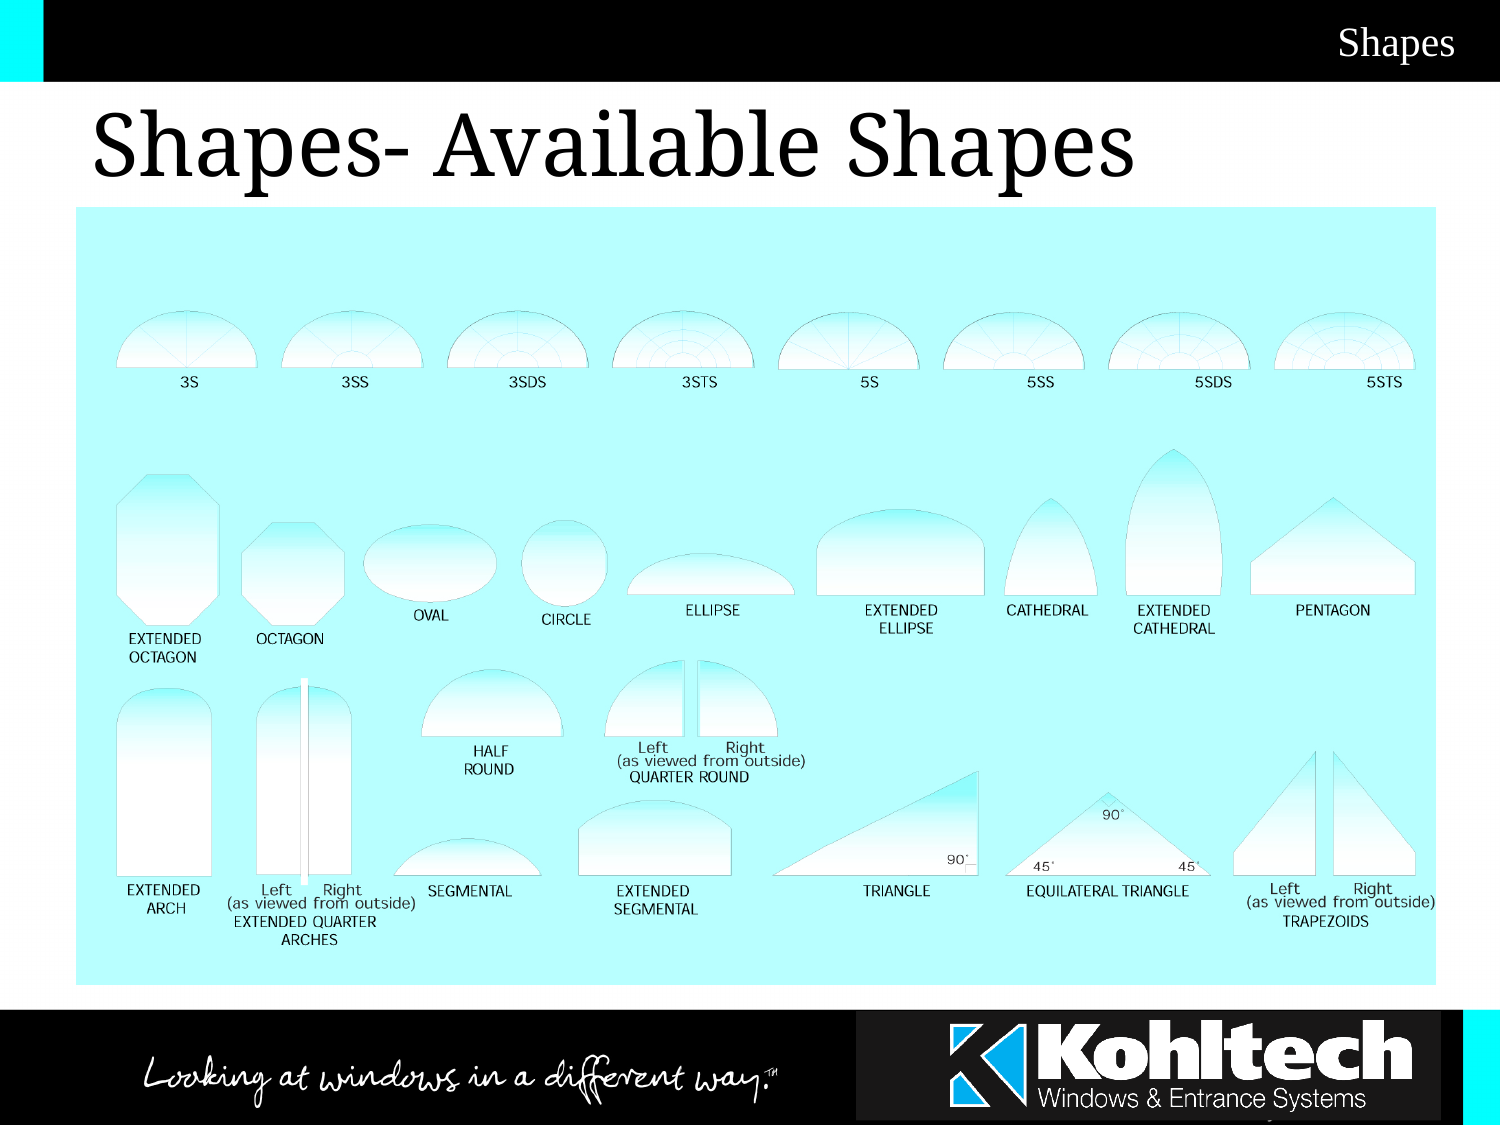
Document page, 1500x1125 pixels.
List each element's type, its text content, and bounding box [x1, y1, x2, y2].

text_box Shapes [998, 7, 1471, 72]
text_box [854, 1009, 1443, 1122]
picture [0, 0, 1500, 1125]
title Shapes- Available Shapes [76, 66, 1392, 207]
